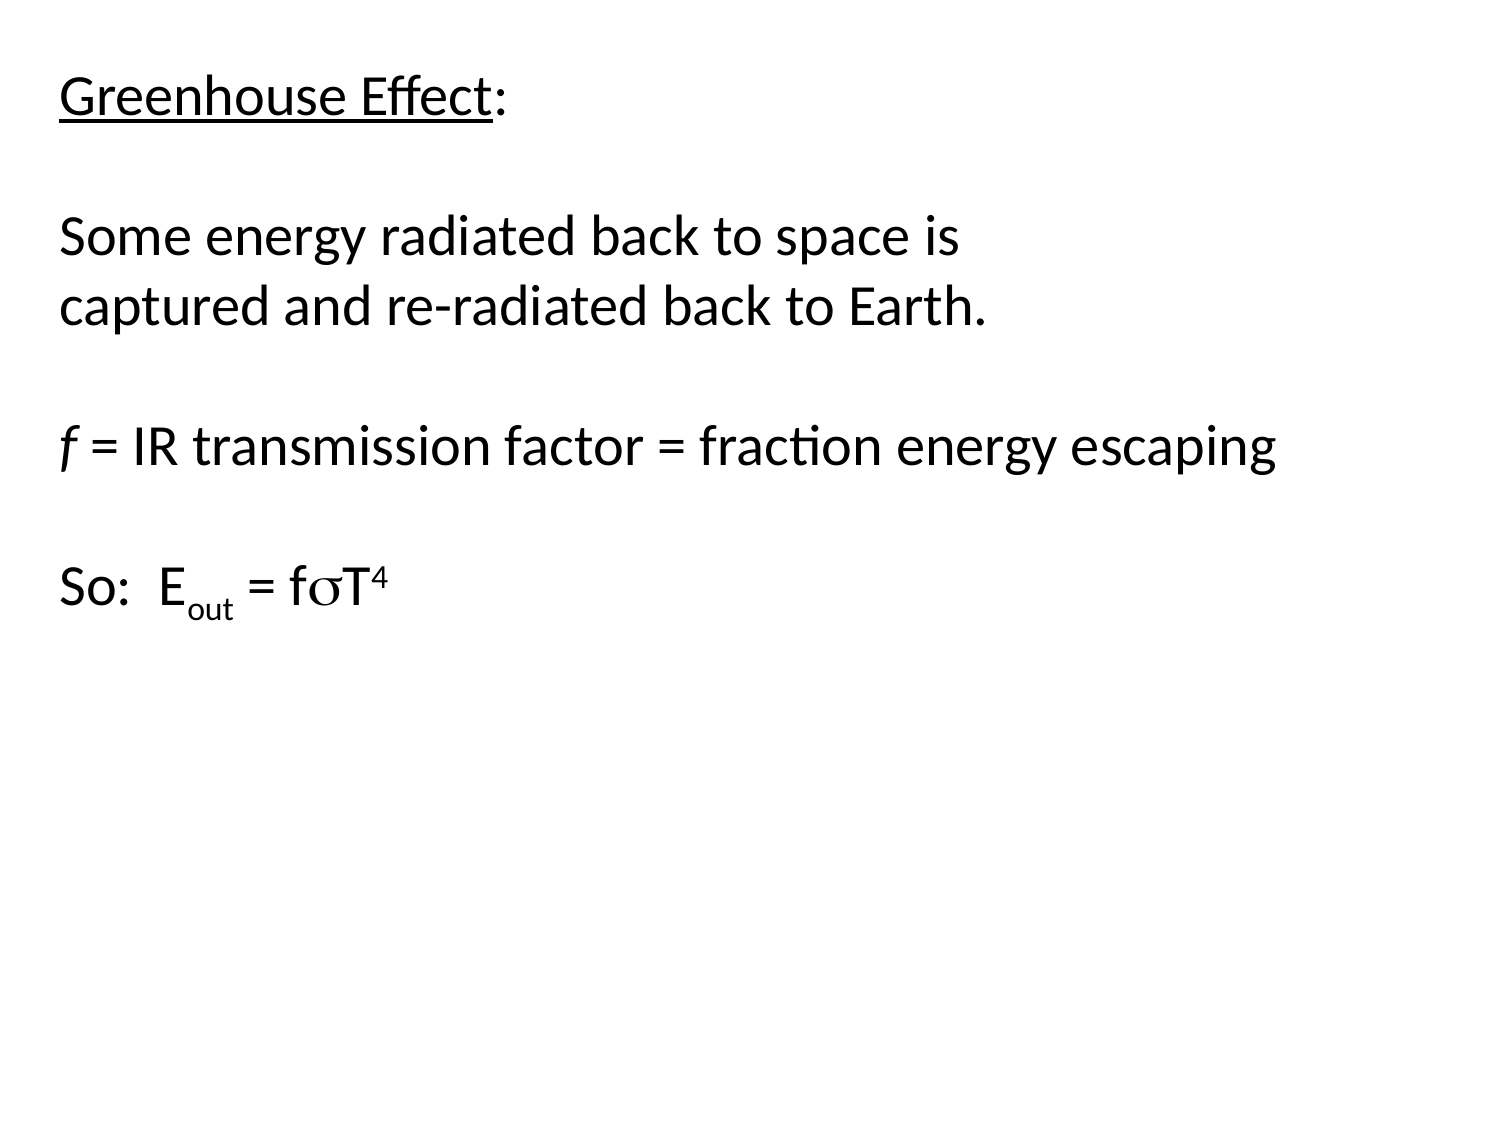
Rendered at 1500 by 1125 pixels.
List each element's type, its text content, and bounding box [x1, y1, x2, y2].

text_box Greenhouse Effect: Some energy radiated back to space is captured and re-radiated back to Earth. f = IR transmission factor = fraction energy escaping So: Eout = fT4 [44, 49, 1293, 635]
